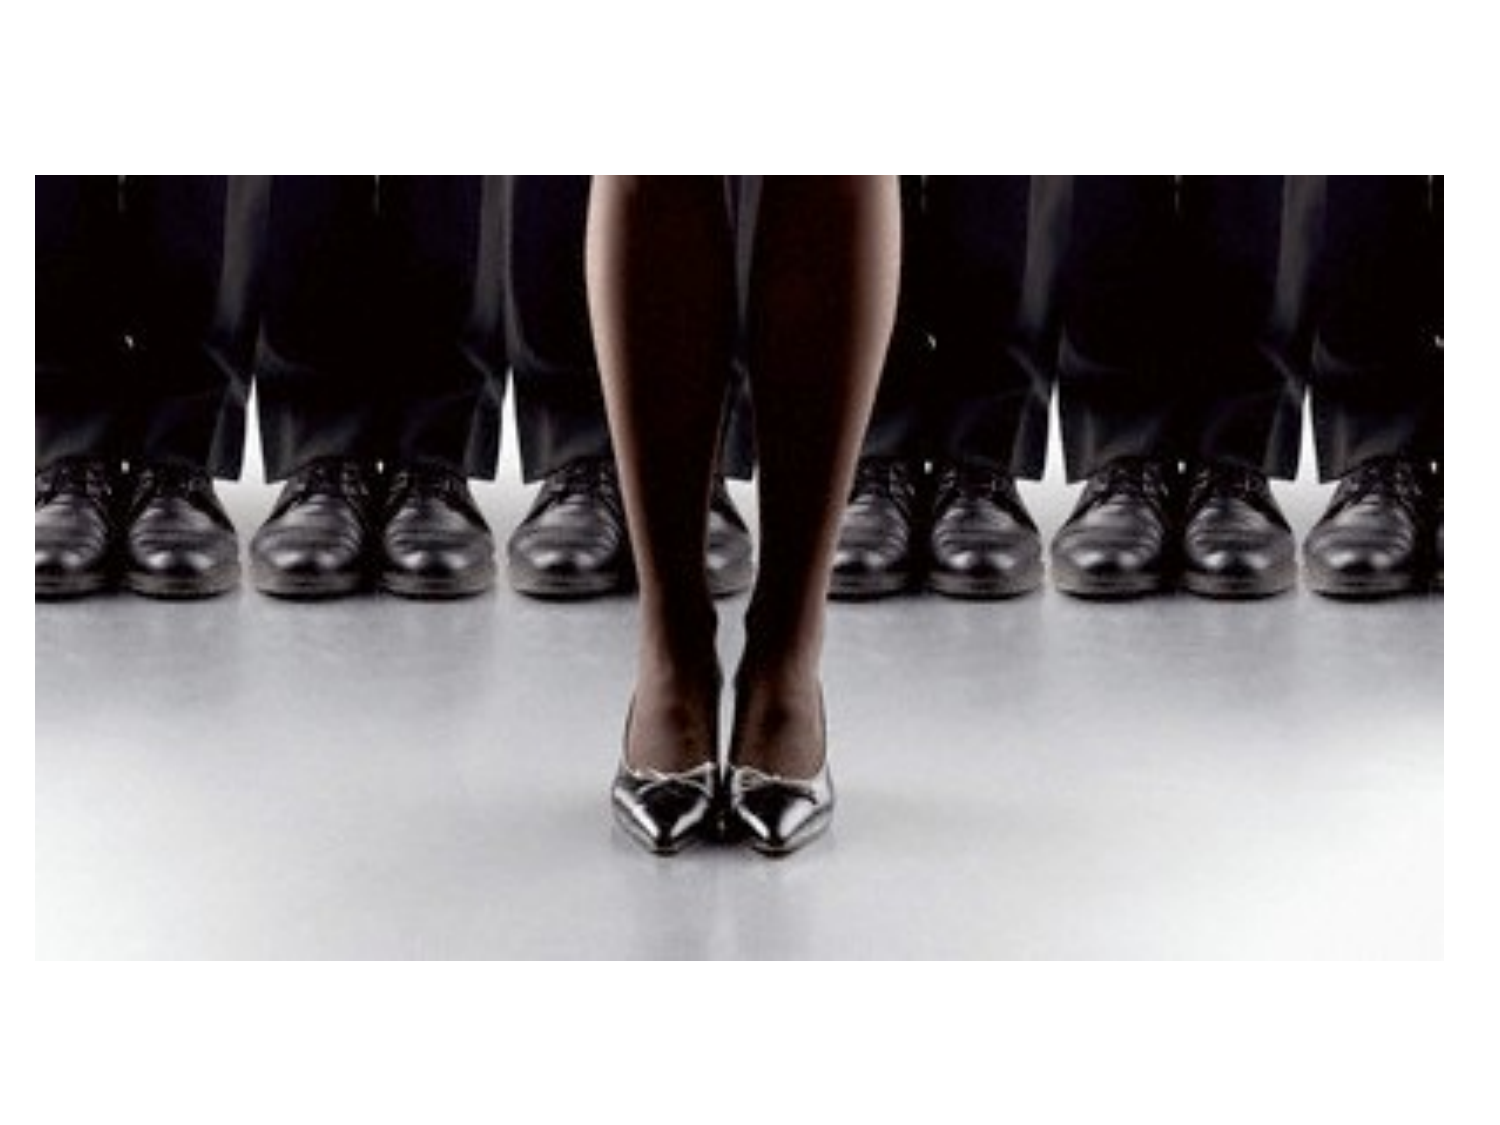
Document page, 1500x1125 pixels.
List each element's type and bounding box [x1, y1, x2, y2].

picture [34, 175, 1444, 961]
